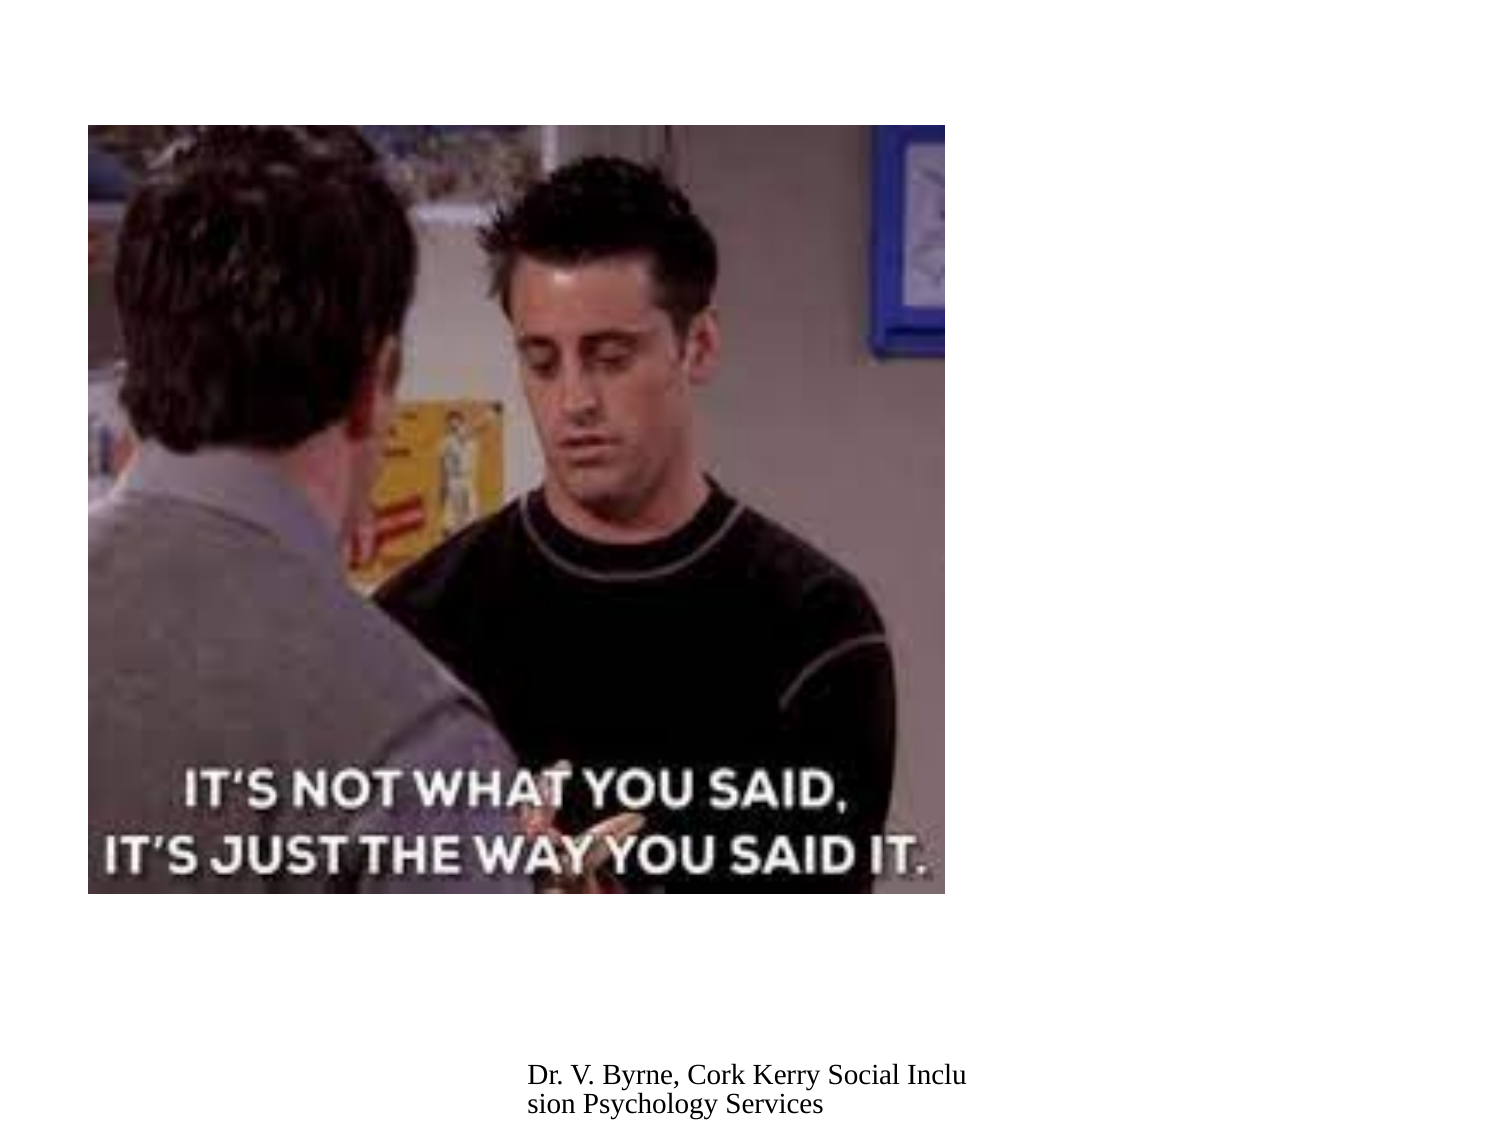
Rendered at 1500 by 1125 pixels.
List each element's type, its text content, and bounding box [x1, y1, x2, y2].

footer Dr. V. Byrne, Cork Kerry Social Inclusion Psychology Services [512, 1042, 988, 1103]
picture [88, 125, 945, 894]
